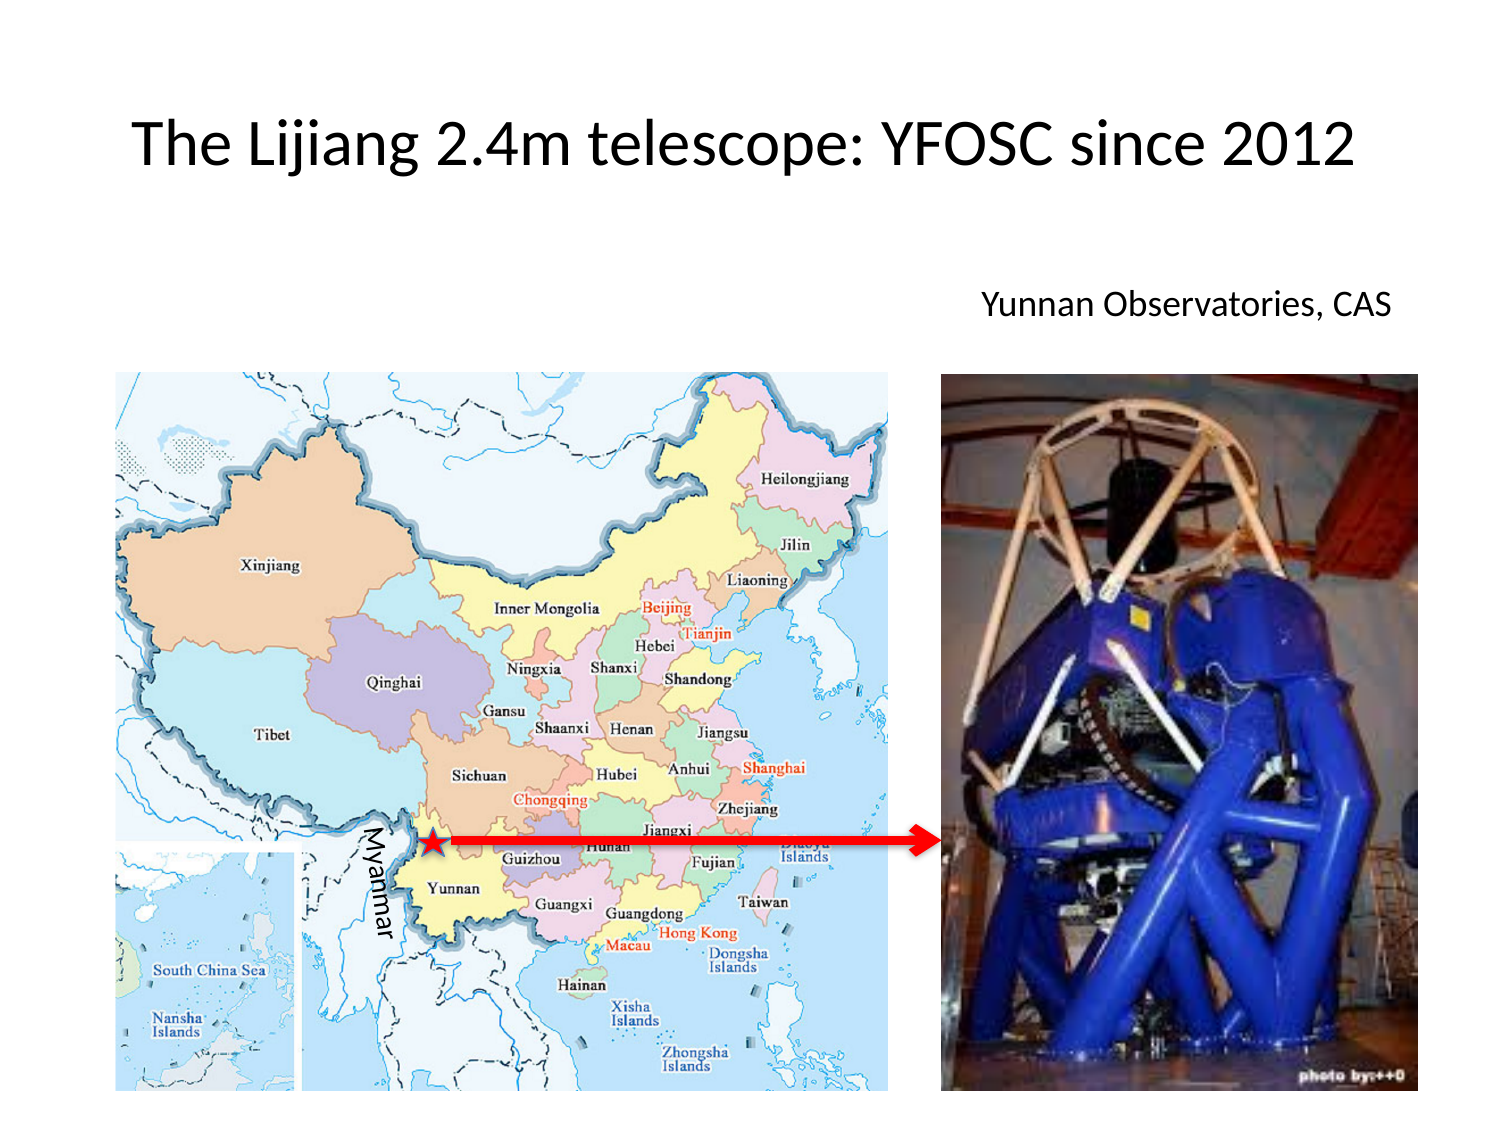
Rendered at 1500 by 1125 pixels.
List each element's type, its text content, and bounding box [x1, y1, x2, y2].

title The Lijiang 2.4m telescope: YFOSC since 2012 [18, 45, 1471, 233]
picture [112, 372, 888, 1091]
picture [941, 374, 1418, 1091]
text_box Yunnan Observatories, CAS [966, 271, 1463, 332]
